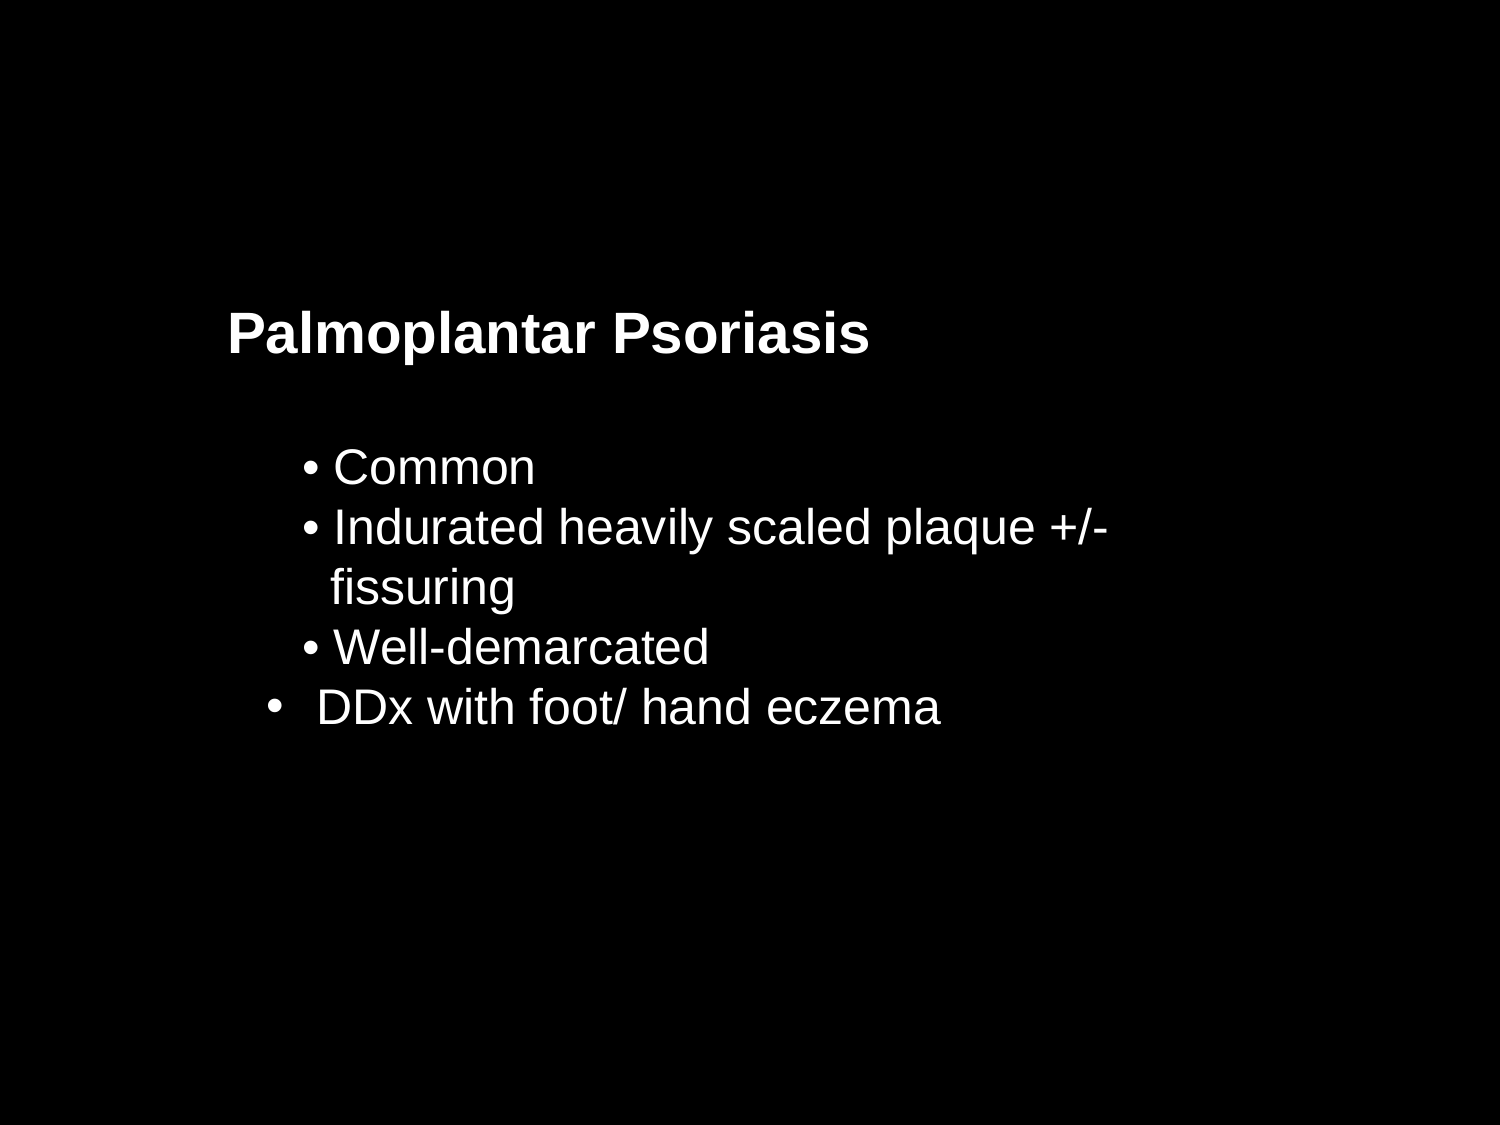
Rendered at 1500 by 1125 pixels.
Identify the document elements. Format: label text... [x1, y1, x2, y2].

text_box Palmoplantar Psoriasis • Common • Indurated heavily scaled plaque +/- fissuring • Well-demarcated DDx with foot/ hand eczema [212, 287, 1500, 803]
